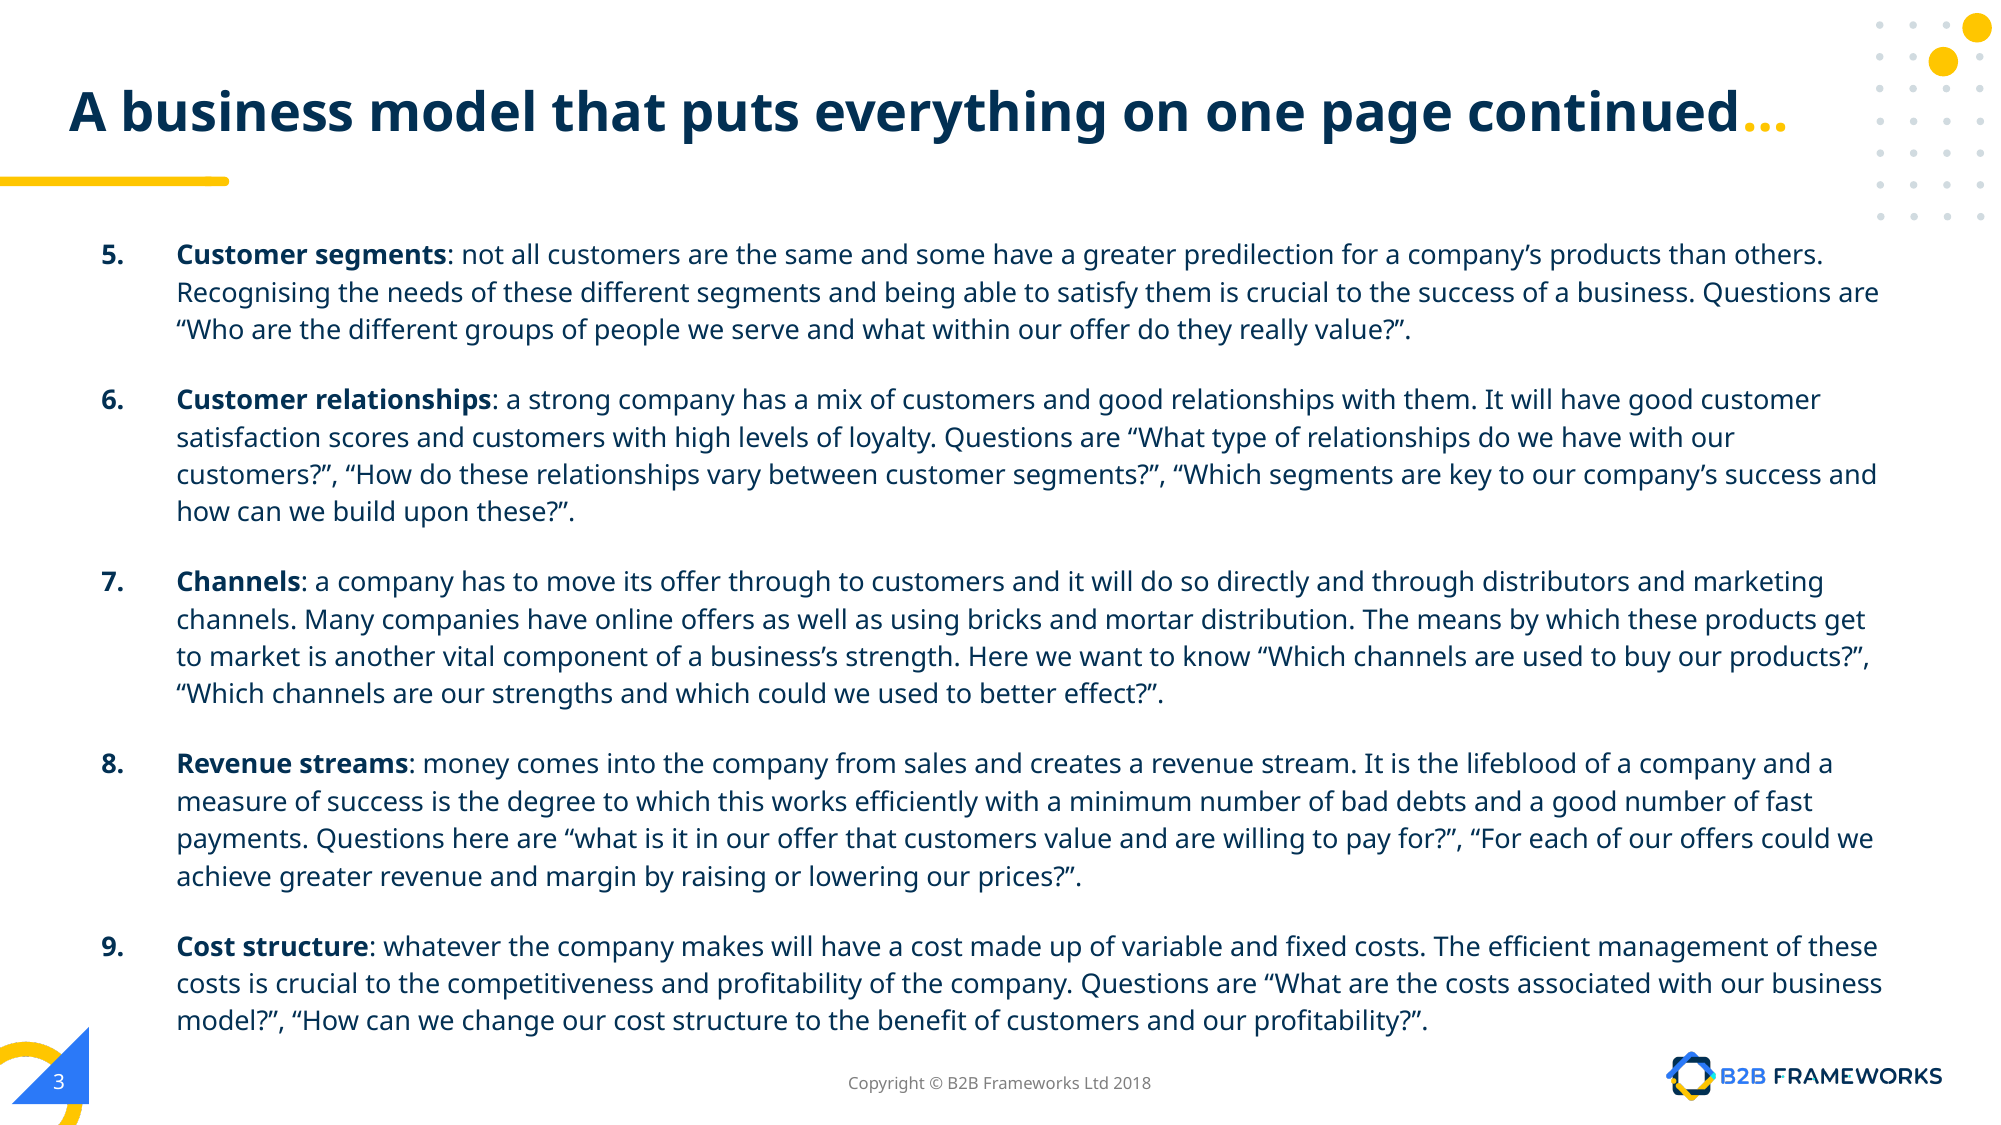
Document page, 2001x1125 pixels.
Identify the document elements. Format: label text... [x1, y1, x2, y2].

picture [1655, 1040, 1952, 1111]
title A business model that puts everything on one page continued… [54, 77, 1807, 168]
text_box Customer segments: not all customers are the same and some have a greater predilection for a company’s products than others. Recognising the needs of these different segments and being able to satisfy them is crucial to the success of a business. Questions are “Who are the different groups of people we serve and what within our offer do they really value?”. Customer relationships: a strong company has a mix of customers and good relationships with them. It will have good customer satisfaction scores and customers with high levels of loyalty. Questions are “What type of relationships do we have with our customers?”, “How do these relationships vary between customer segments?”, “Which segments are key to our company’s success and how can we build upon these?”. Channels: a company has to move its offer through to customers and it will do so directly and through distributors and marketing channels. Many companies have online offers as well as using bricks and mortar distribution. The means by which these products get to market is another vital component of a business’s strength. Here we want to know “Which channels are used to buy our products?”, “Which channels are our strengths and which could we used to better effect?”. Revenue streams: money comes into the company from sales and creates a revenue stream. It is the lifeblood of a company and a measure of success is the degree to which this works efficiently with a minimum number of bad debts and a good number of fast payments. Questions here are “what is it in our offer that customers value and are willing to pay for?”, “For each of our offers could we achieve greater revenue and margin by raising or lowering our prices?”. Cost structure: whatever the company makes will have a cost made up of variable and fixed costs. The efficient management of these costs is crucial to the competitiveness and profitability of the company. Questions are “What are the costs associated with our business model?”, “How can we change our cost structure to the benefit of customers and our profitability?”. [81, 223, 1903, 1074]
slide_number ‹#› [38, 1052, 488, 1113]
picture [0, 1041, 84, 1125]
footer Copyright © B2B Frameworks Ltd 2018 [662, 1052, 1338, 1113]
